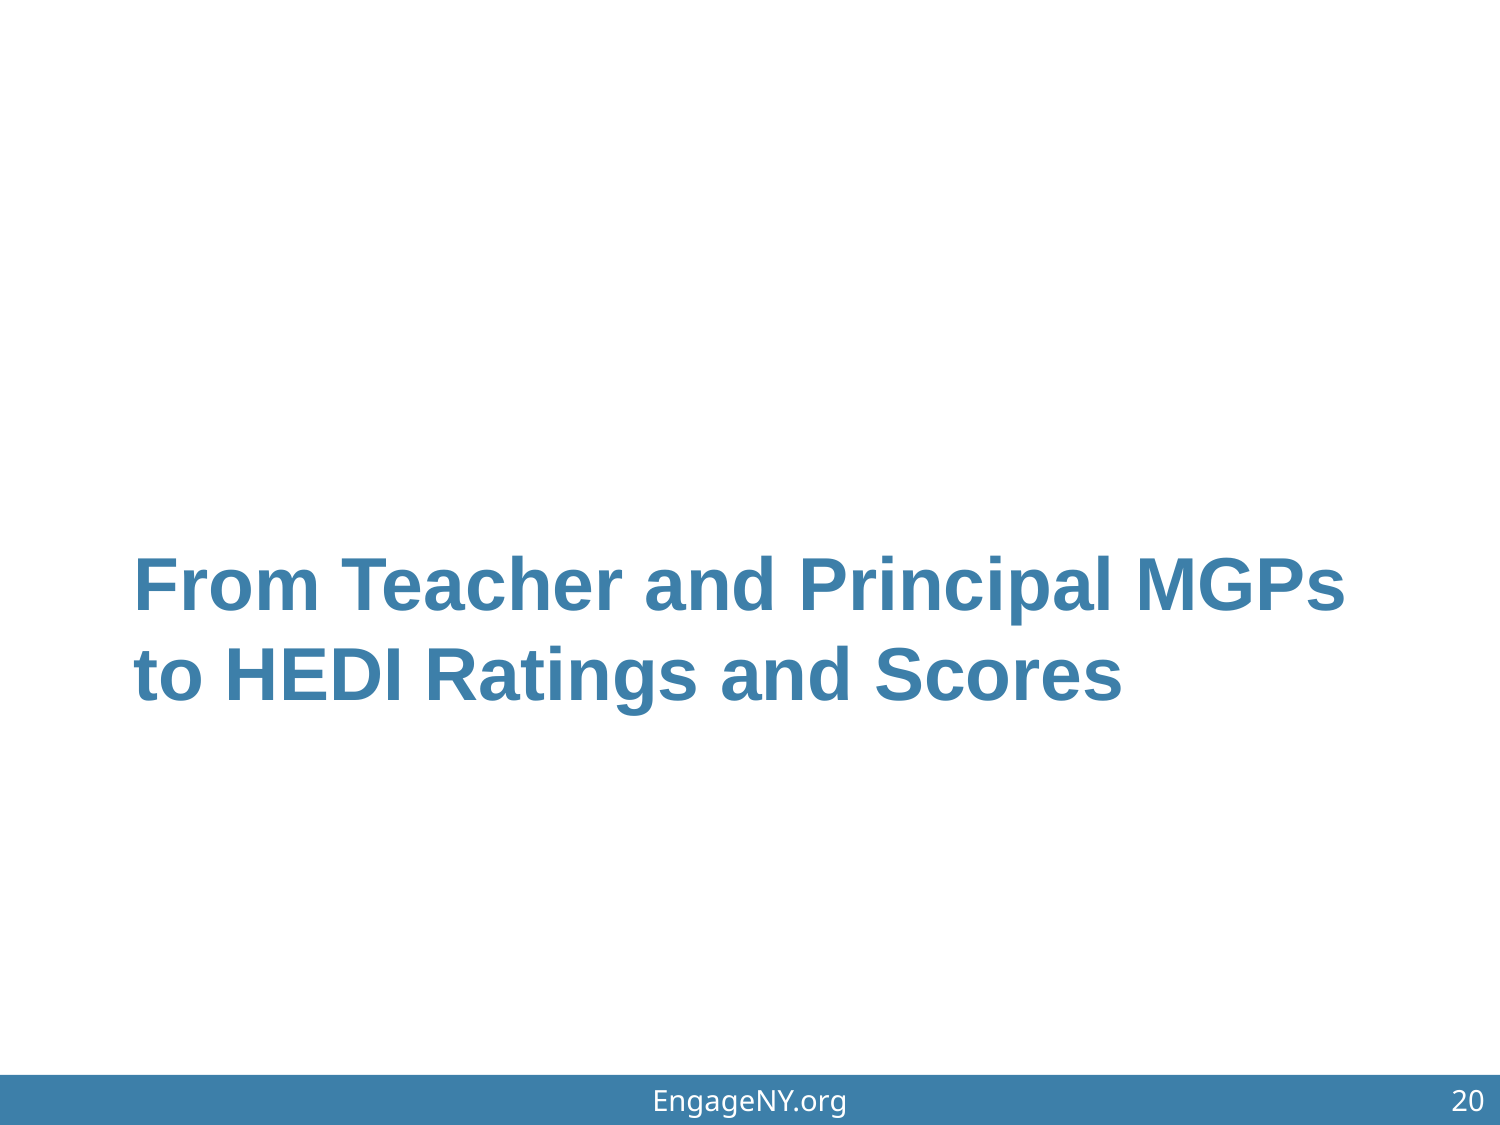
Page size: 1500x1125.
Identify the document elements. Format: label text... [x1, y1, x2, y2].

slide_number 20 [1149, 1074, 1500, 1125]
footer EngageNY.org [0, 1074, 1149, 1125]
list From Teacher and Principal MGPs to HEDI Ratings and Scores [118, 476, 1394, 724]
